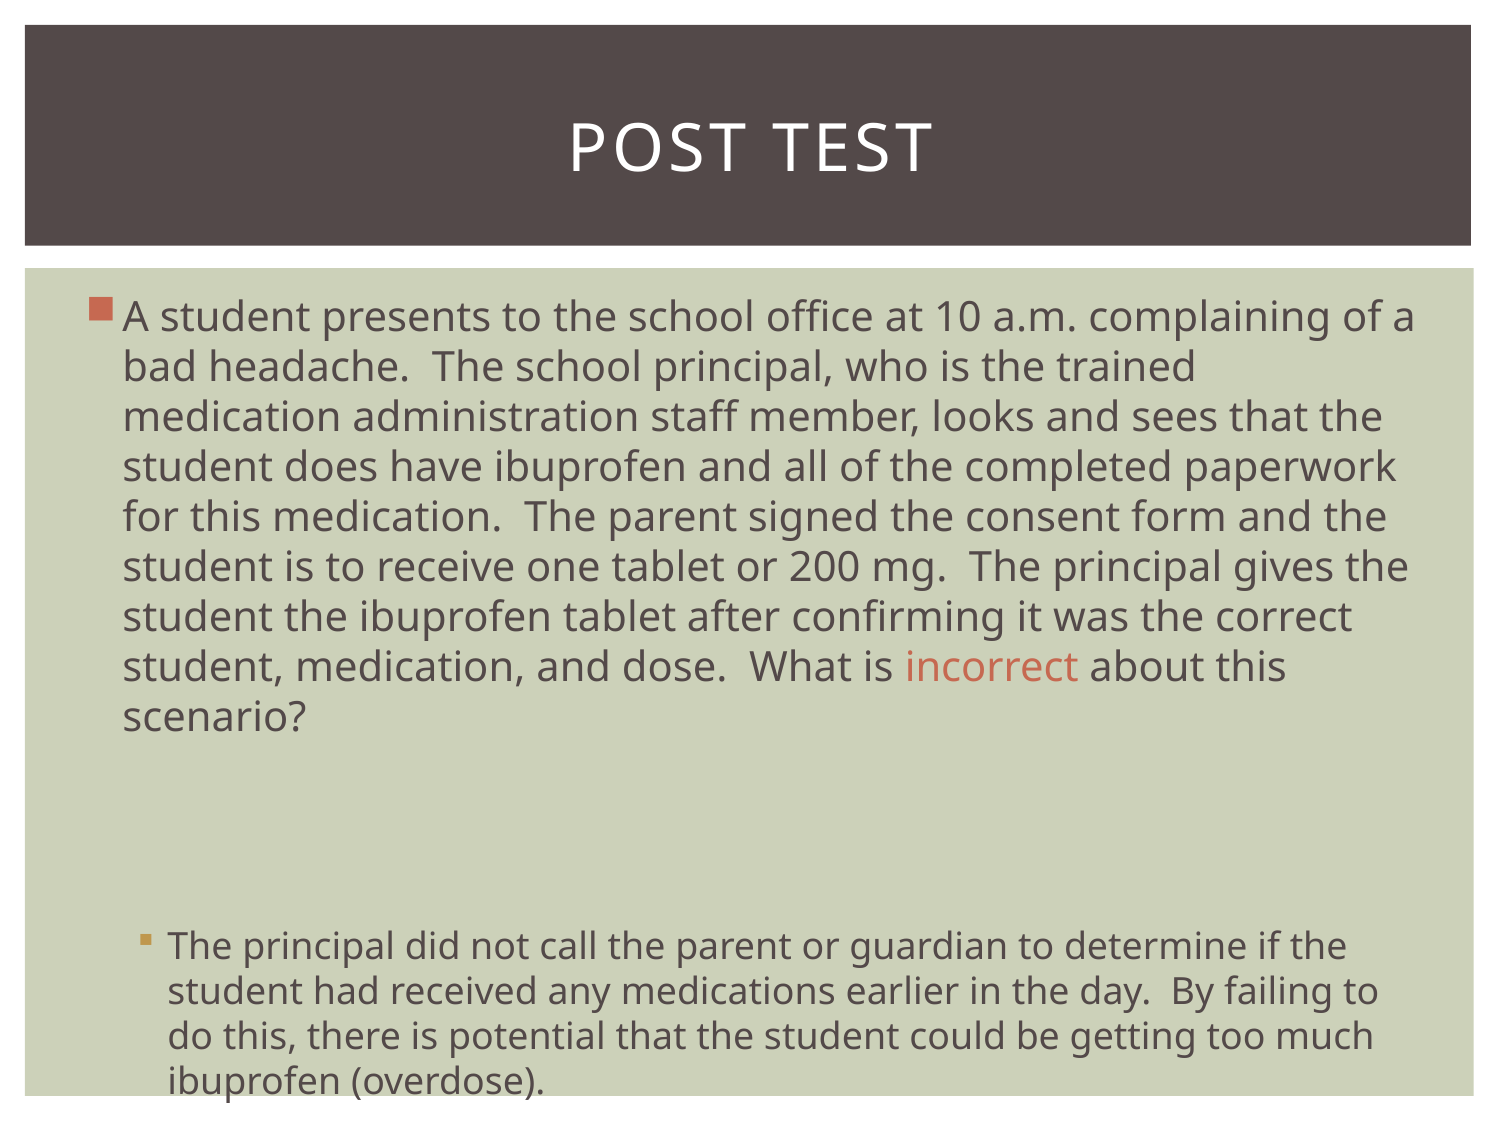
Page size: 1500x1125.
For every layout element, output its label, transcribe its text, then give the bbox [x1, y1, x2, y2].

title Post test [62, 58, 1438, 232]
list A student presents to the school office at 10 a.m. complaining of a bad headache. The school principal, who is the trained medication administration staff member, looks and sees that the student does have ibuprofen and all of the completed paperwork for this medication. The parent signed the consent form and the student is to receive one tablet or 200 mg. The principal gives the student the ibuprofen tablet after confirming it was the correct student, medication, and dose. What is incorrect about this scenario? The principal did not call the parent or guardian to determine if the student had received any medications earlier in the day. By failing to do this, there is potential that the student could be getting too much ibuprofen (overdose). [62, 281, 1442, 1063]
